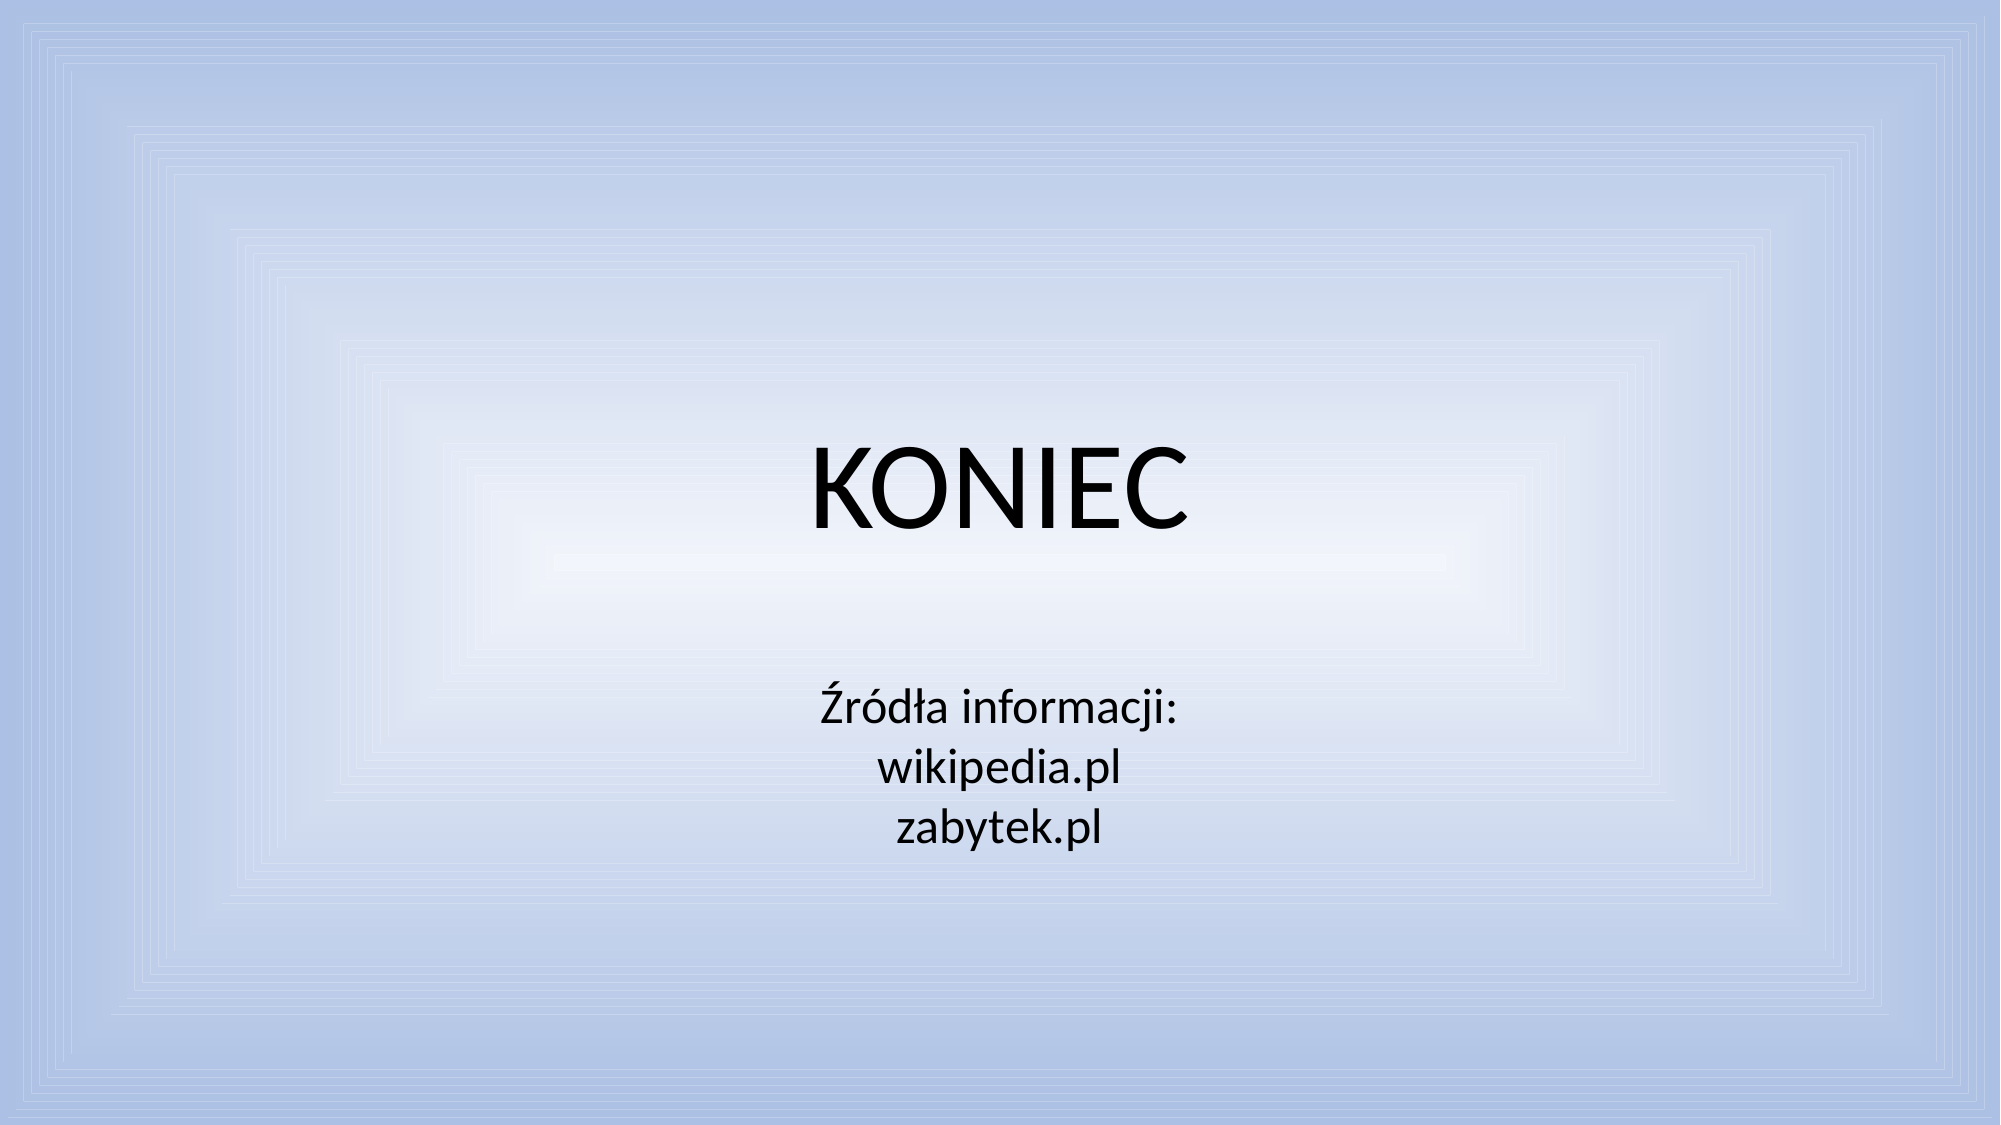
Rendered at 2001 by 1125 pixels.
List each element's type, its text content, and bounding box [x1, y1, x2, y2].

text_box KONIEC Źródła informacji: wikipedia.pl zabytek.pl [343, 395, 1657, 861]
